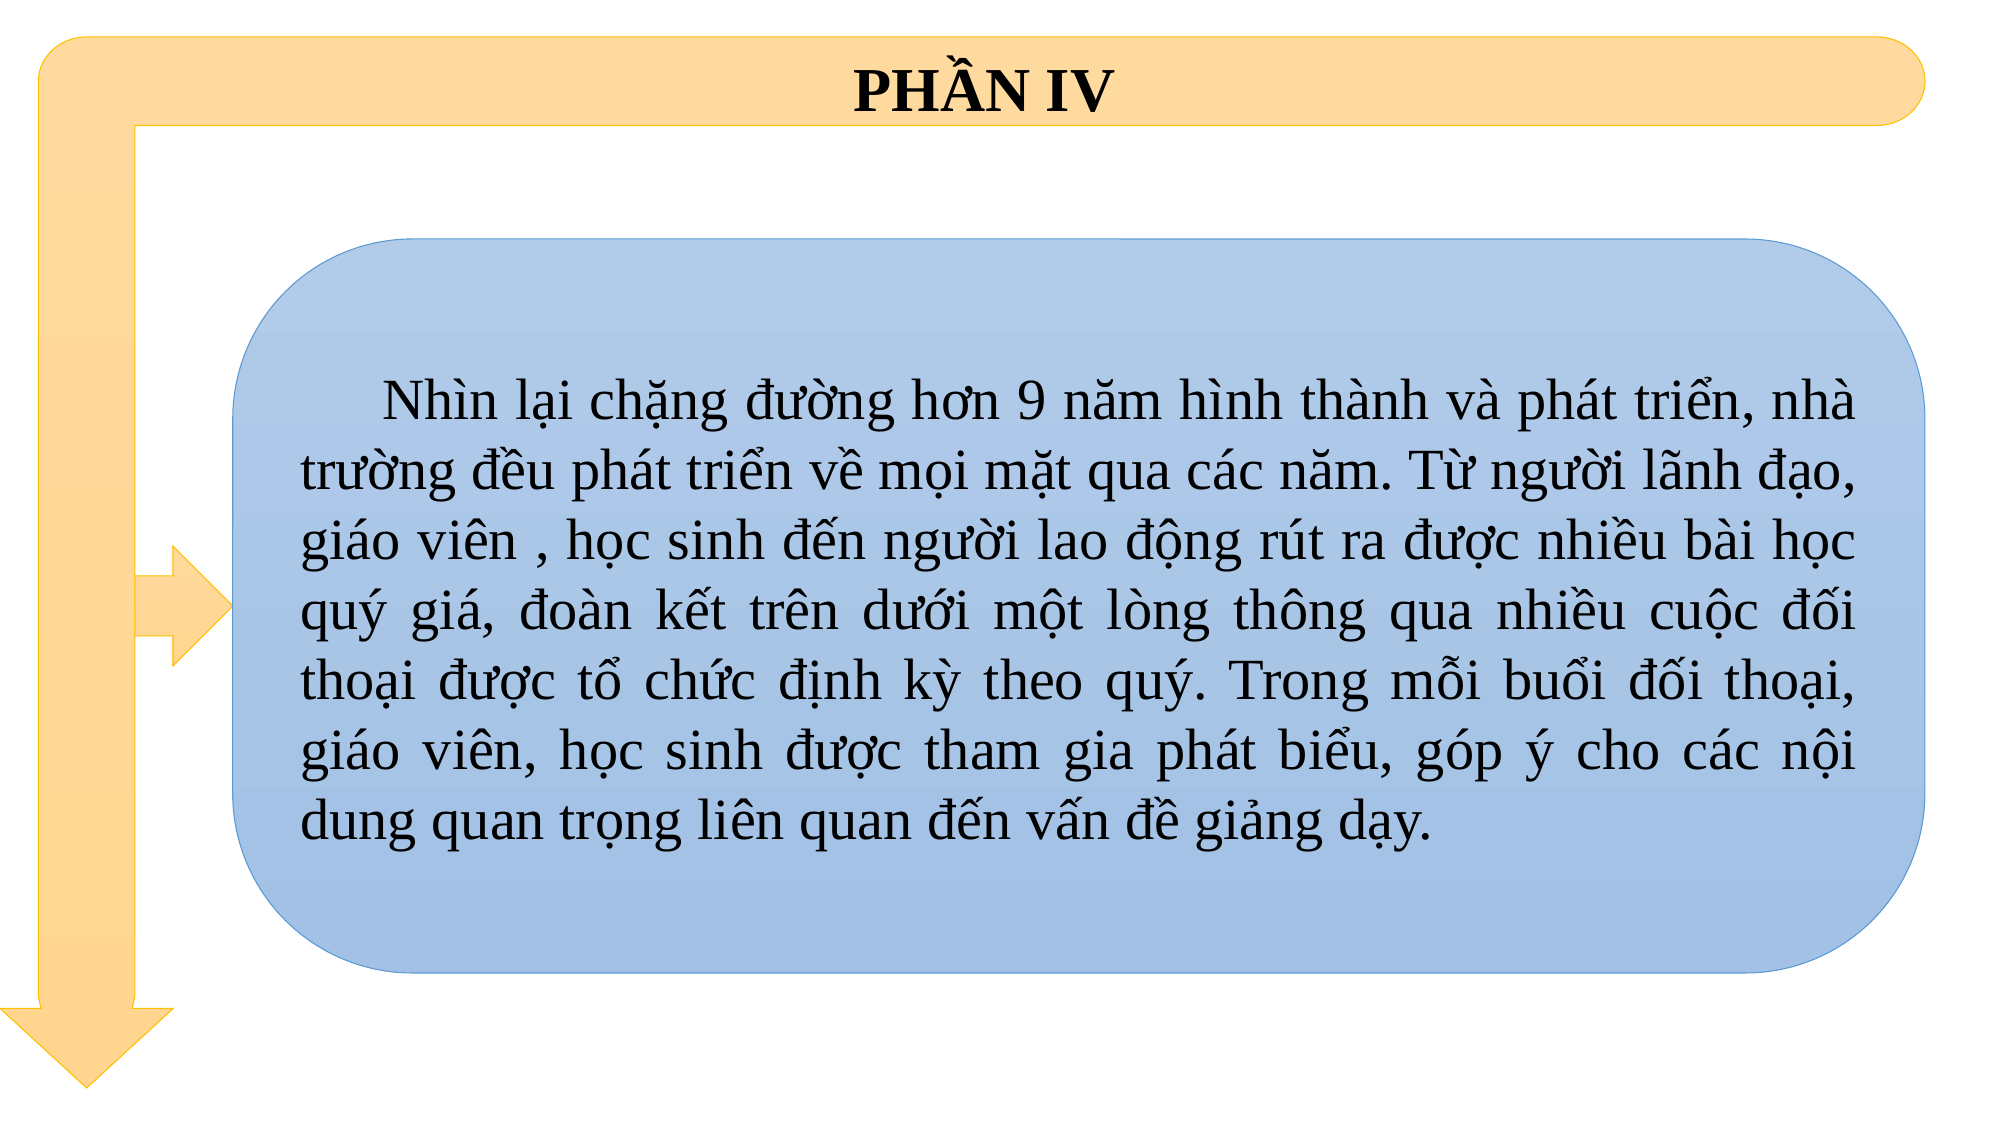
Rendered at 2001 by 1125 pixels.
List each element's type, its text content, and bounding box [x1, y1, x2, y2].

text_box Nhìn lại chặng đường hơn 9 năm hình thành và phát triển, nhà trường đều phát triển về mọi mặt qua các năm. Từ người lãnh đạo, giáo viên , học sinh đến người lao động rút ra được nhiều bài học quý giá, đoàn kết trên dưới một lòng thông qua nhiều cuộc đối thoại được tổ chức định kỳ theo quý. Trong mỗi buổi đối thoại, giáo viên, học sinh được tham gia phát biểu, góp ý cho các nội dung quan trọng liên quan đến vấn đề giảng dạy. [232, 238, 1926, 974]
text_box PHẦN IV [0, 36, 1926, 1089]
text_box [136, 544, 232, 668]
